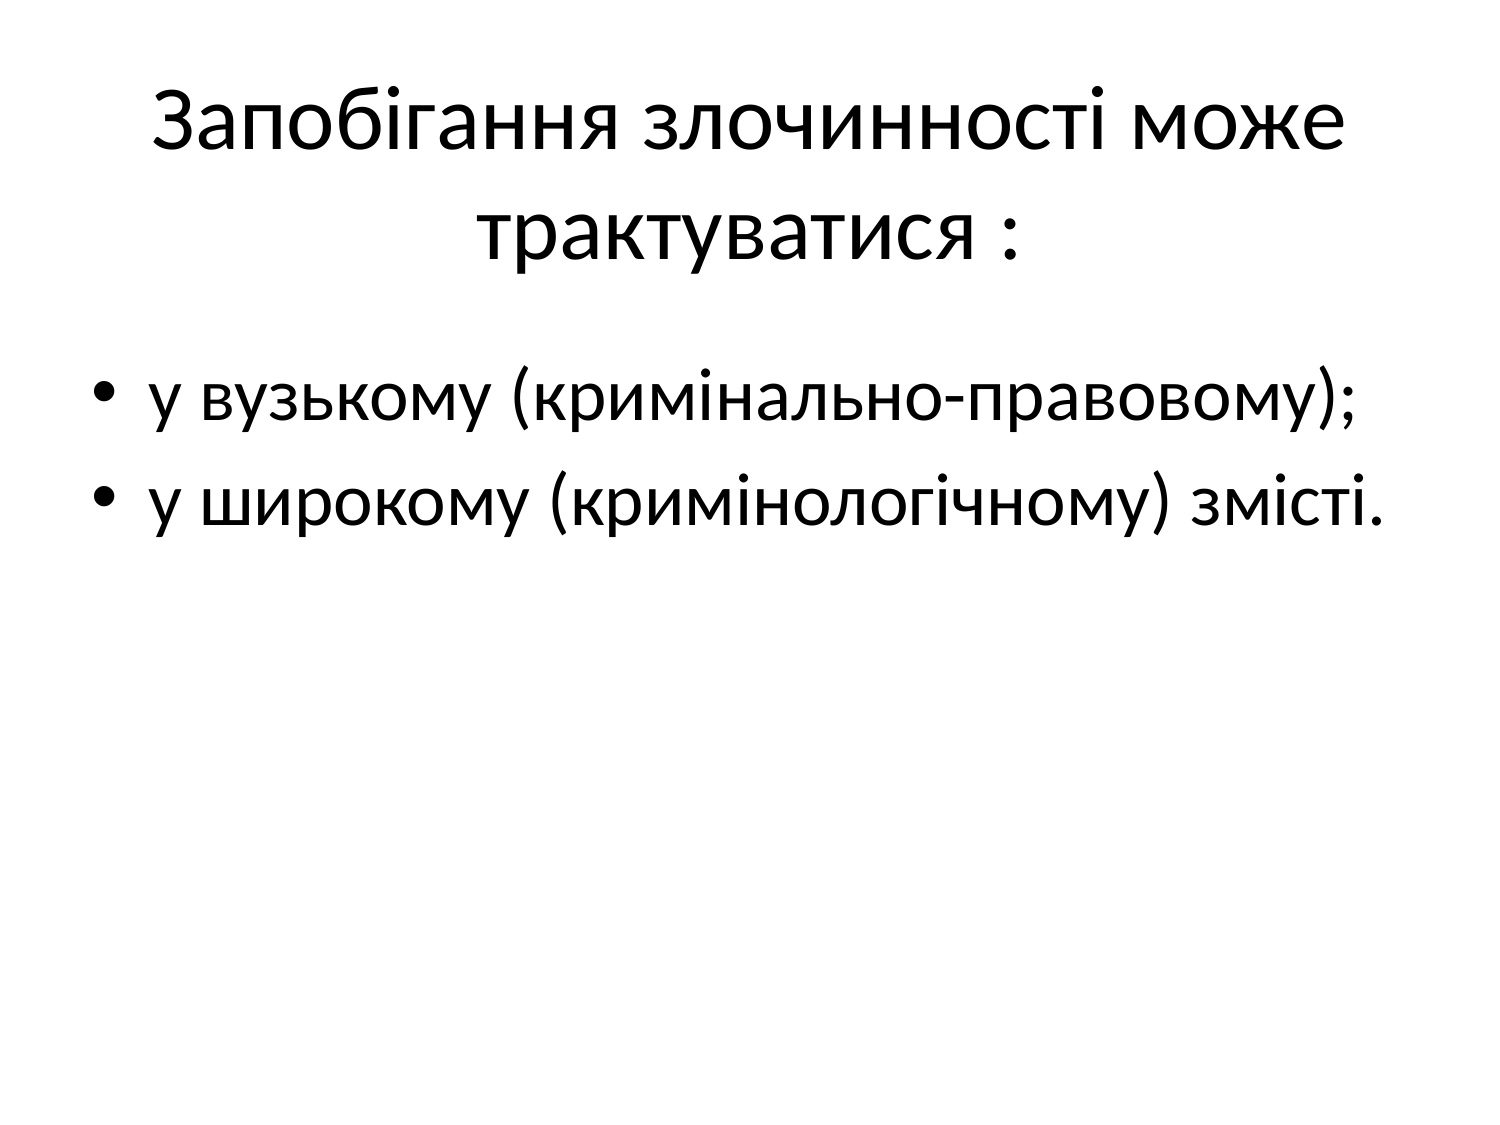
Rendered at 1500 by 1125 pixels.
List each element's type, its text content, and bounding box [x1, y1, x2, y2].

title Запобігання злочинності може трактуватися : [75, 45, 1425, 291]
list у вузькому (кримінально-правовому); у широкому (кримінологічному) змісті. [76, 338, 1427, 1076]
